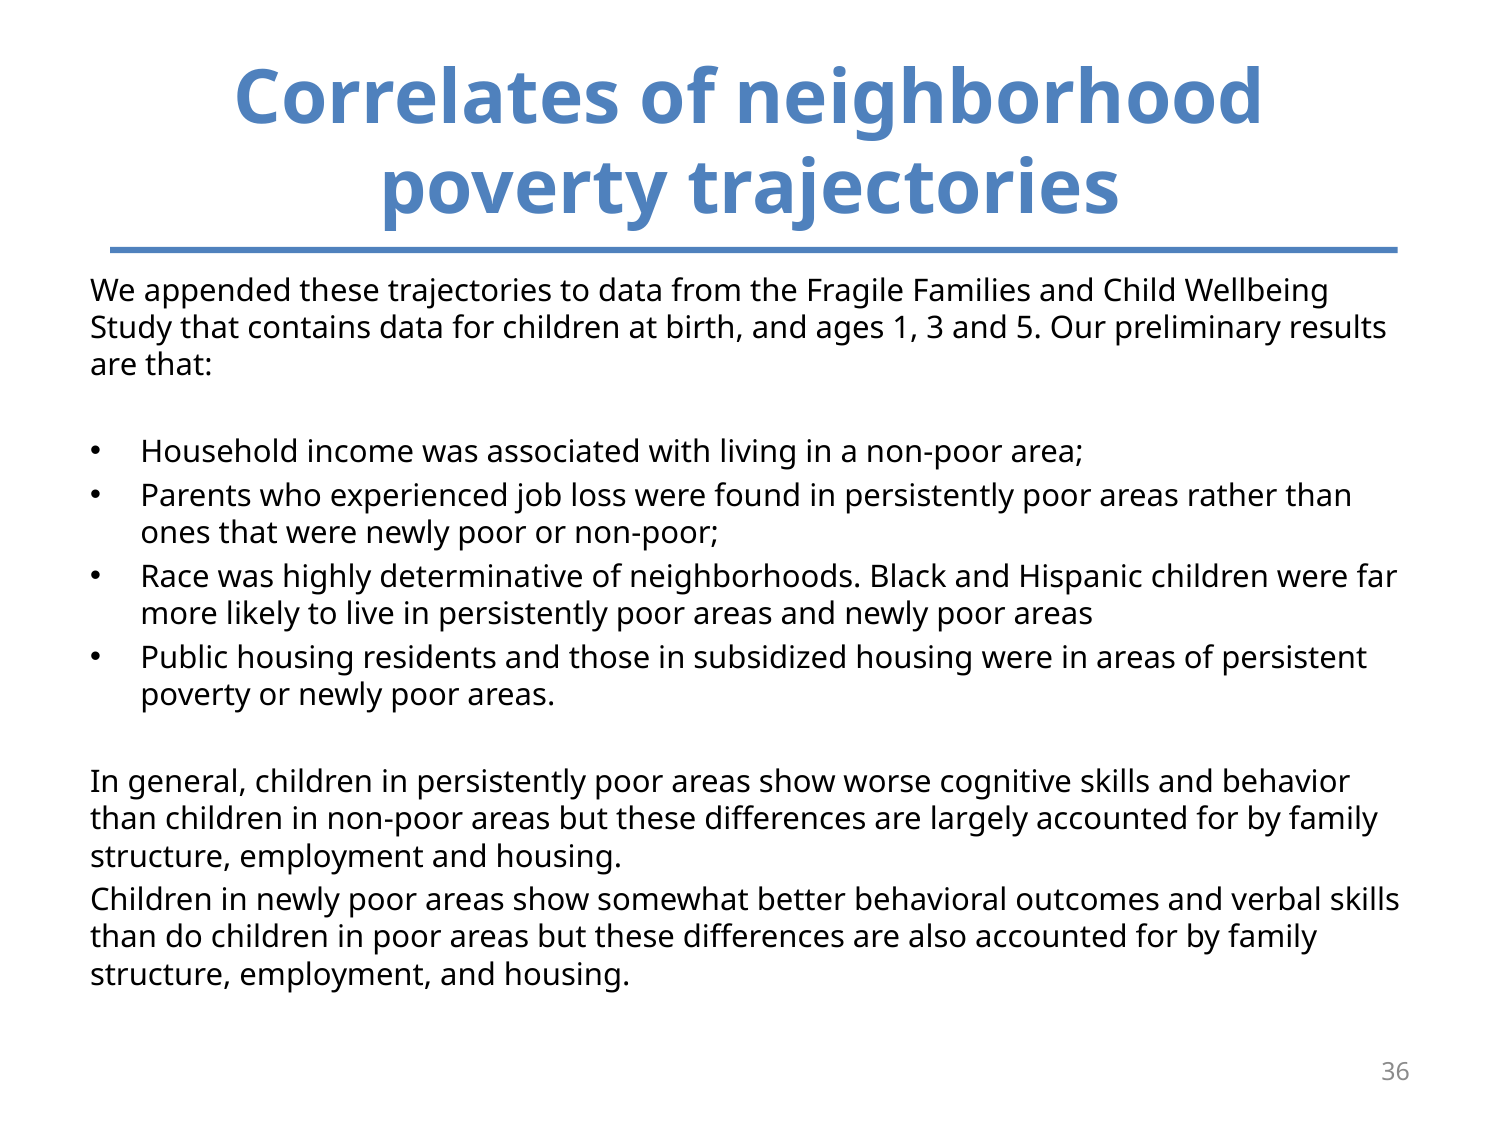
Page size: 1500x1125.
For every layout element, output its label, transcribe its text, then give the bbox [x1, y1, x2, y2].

title Correlates of neighborhood poverty trajectories [75, 45, 1425, 233]
list We appended these trajectories to data from the Fragile Families and Child Wellbeing Study that contains data for children at birth, and ages 1, 3 and 5. Our preliminary results are that: Household income was associated with living in a non-poor area; Parents who experienced job loss were found in persistently poor areas rather than ones that were newly poor or non-poor; Race was highly determinative of neighborhoods. Black and Hispanic children were far more likely to live in persistently poor areas and newly poor areas Public housing residents and those in subsidized housing were in areas of persistent poverty or newly poor areas. In general, children in persistently poor areas show worse cognitive skills and behavior than children in non-poor areas but these differences are largely accounted for by family structure, employment and housing. Children in newly poor areas show somewhat better behavioral outcomes and verbal skills than do children in poor areas but these differences are also accounted for by family structure, employment, and housing. [75, 262, 1425, 1005]
slide_number 36 [1074, 1042, 1425, 1103]
